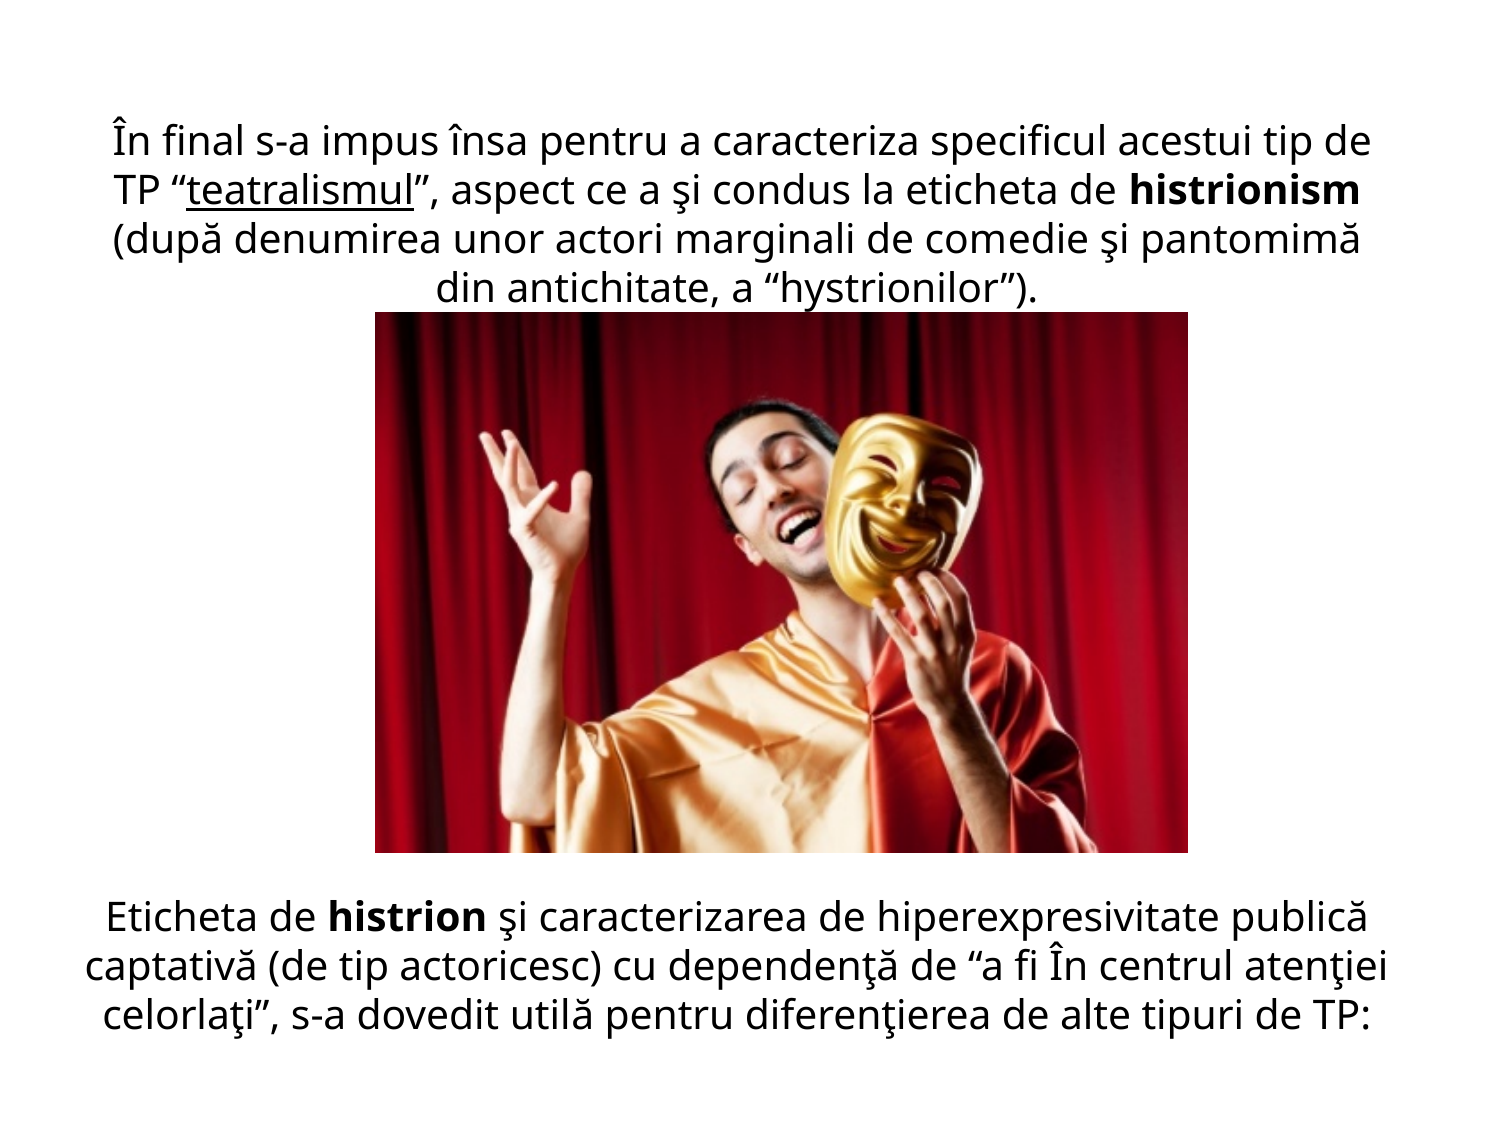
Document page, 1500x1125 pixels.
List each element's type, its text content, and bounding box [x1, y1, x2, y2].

list În final s-a impus însa pentru a caracteriza specificul acestui tip de TP “teatralismul”, aspect ce a şi condus la eticheta de histrionism (după denumirea unor actori marginali de comedie şi pantomimă din antichitate, a “hystrionilor”). Eticheta de histrion şi caracterizarea de hiperexpresivitate publică captativă (de tip actoricesc) cu dependenţă de “a fi În centrul atenţiei celorlaţi”, s-a dovedit utilă pentru diferenţierea de alte tipuri de TP: [62, 107, 1413, 1058]
picture [374, 312, 1188, 853]
